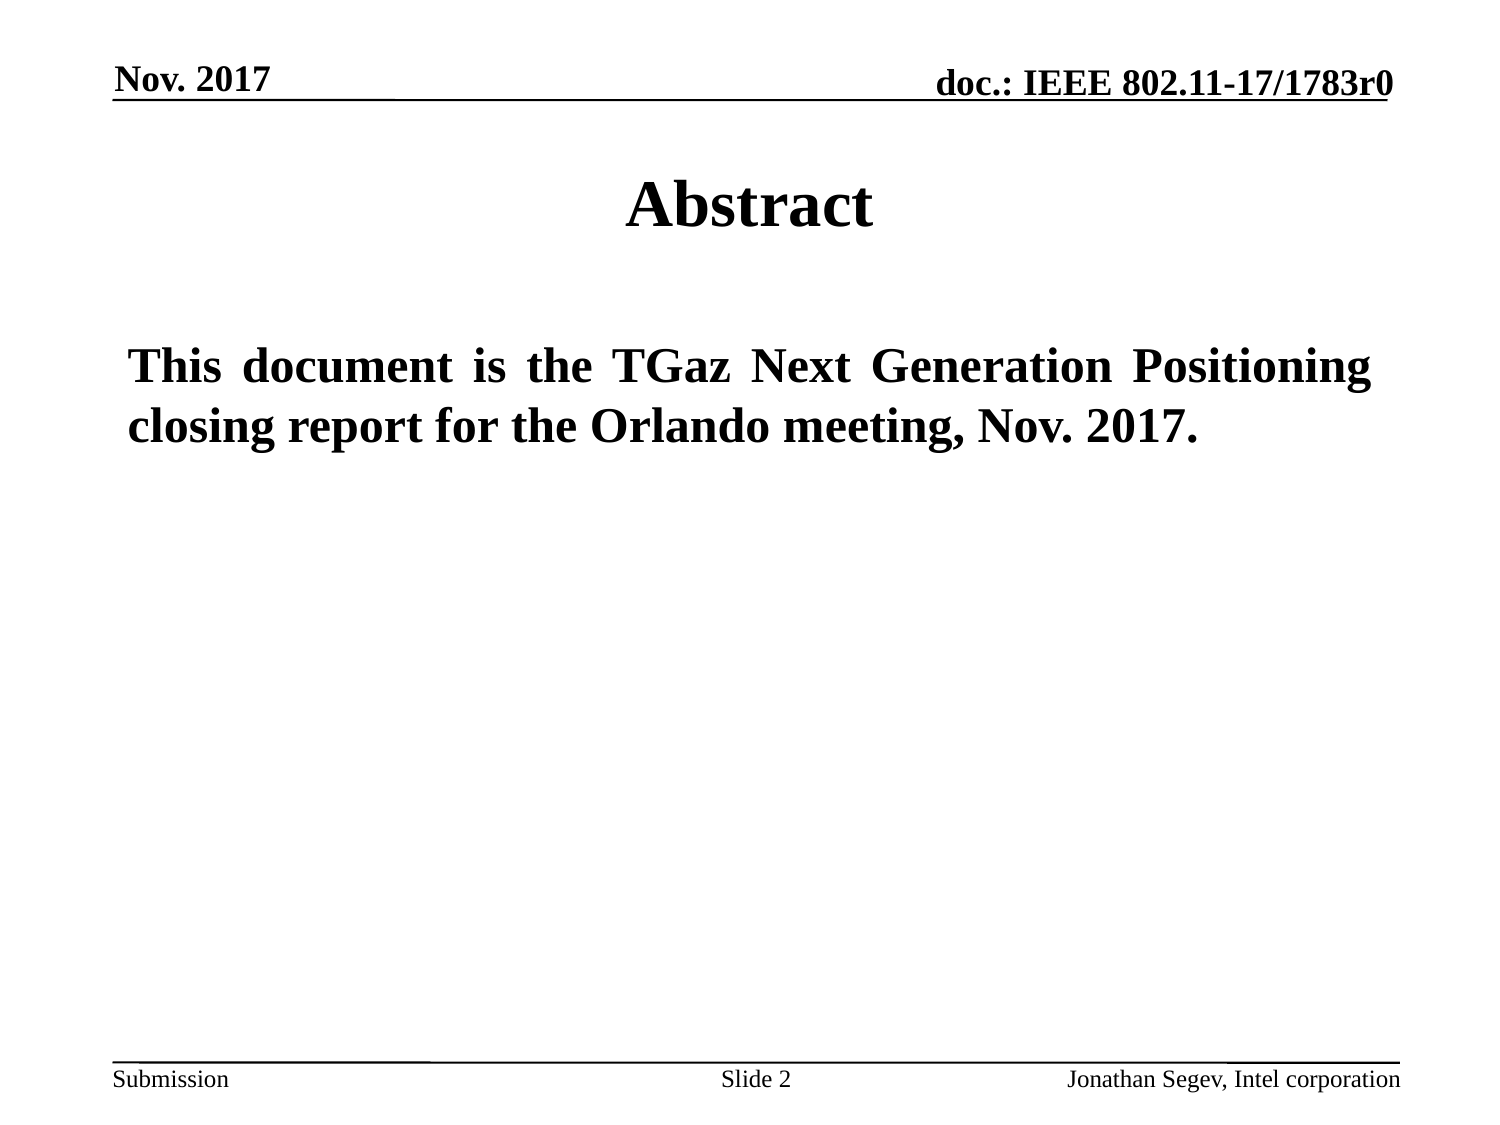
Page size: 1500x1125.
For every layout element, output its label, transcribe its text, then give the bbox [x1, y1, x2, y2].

footer Jonathan Segev, Intel corporation [902, 1061, 1402, 1093]
slide_number Slide 2 [712, 1061, 800, 1123]
list This document is the TGaz Next Generation Positioning closing report for the Orlando meeting, Nov. 2017. [112, 324, 1388, 1001]
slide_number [114, 54, 540, 100]
title Abstract [112, 112, 1388, 288]
